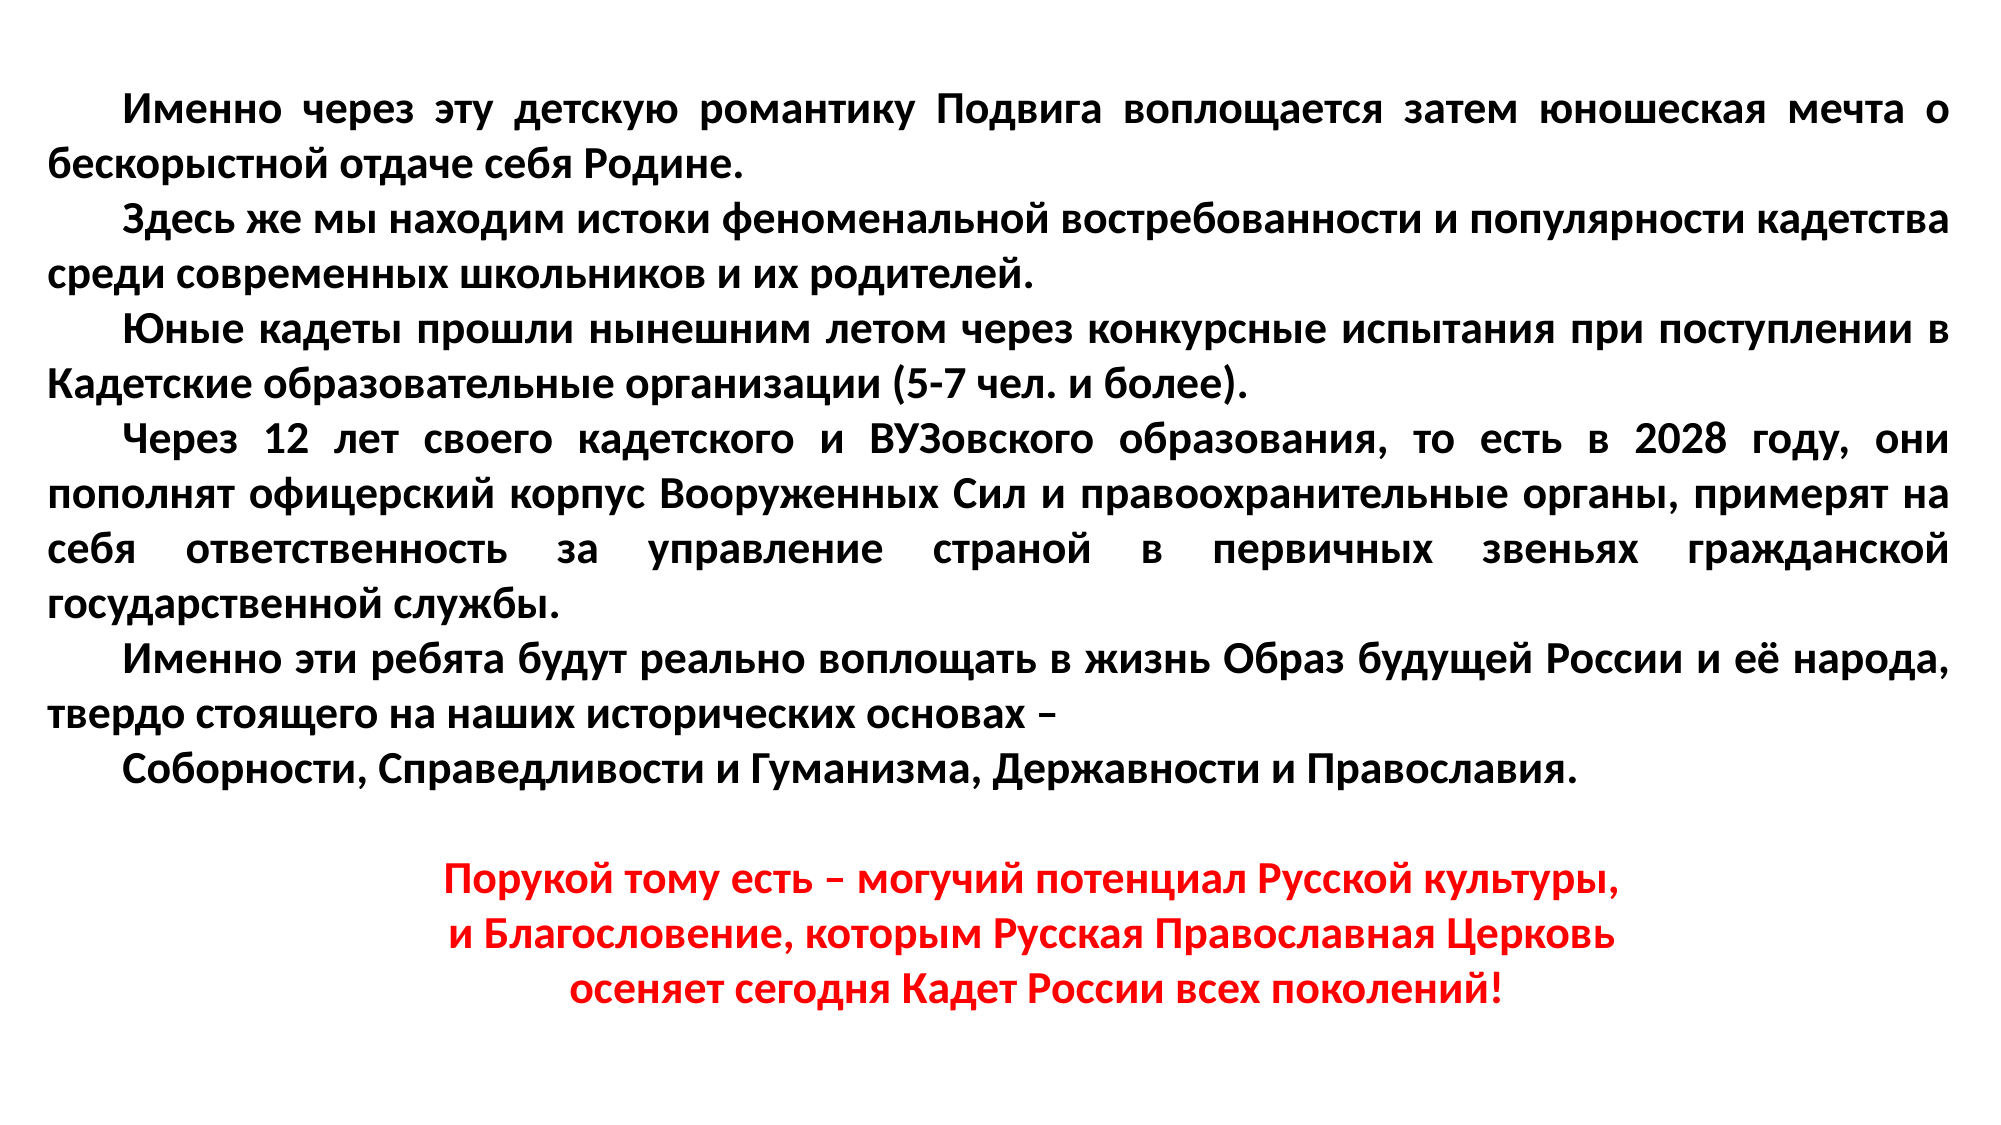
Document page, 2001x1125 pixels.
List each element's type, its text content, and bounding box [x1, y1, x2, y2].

text_box Именно через эту детскую романтику Подвига воплощается затем юношеская мечта о бескорыстной отдаче себя Родине. Здесь же мы находим истоки феноменальной востребованности и популярности кадетства среди современных школьников и их родителей. Юные кадеты прошли нынешним летом через конкурсные испытания при поступлении в Кадетские образовательные организации (5-7 чел. и более). Через 12 лет своего кадетского и ВУЗовского образования, то есть в 2028 году, они пополнят офицерский корпус Вооруженных Сил и правоохранительные органы, примерят на себя ответственность за управление страной в первичных звеньях гражданской государственной службы. Именно эти ребята будут реально воплощать в жизнь Образ будущей России и её народа, твердо стоящего на наших исторических основах – Соборности, Справедливости и Гуманизма, Державности и Православия. Порукой тому есть – могучий потенциал Русской культуры, и Благословение, которым Русская Православная Церковь осеняет сегодня Кадет России всех поколений! [32, 70, 1967, 1020]
